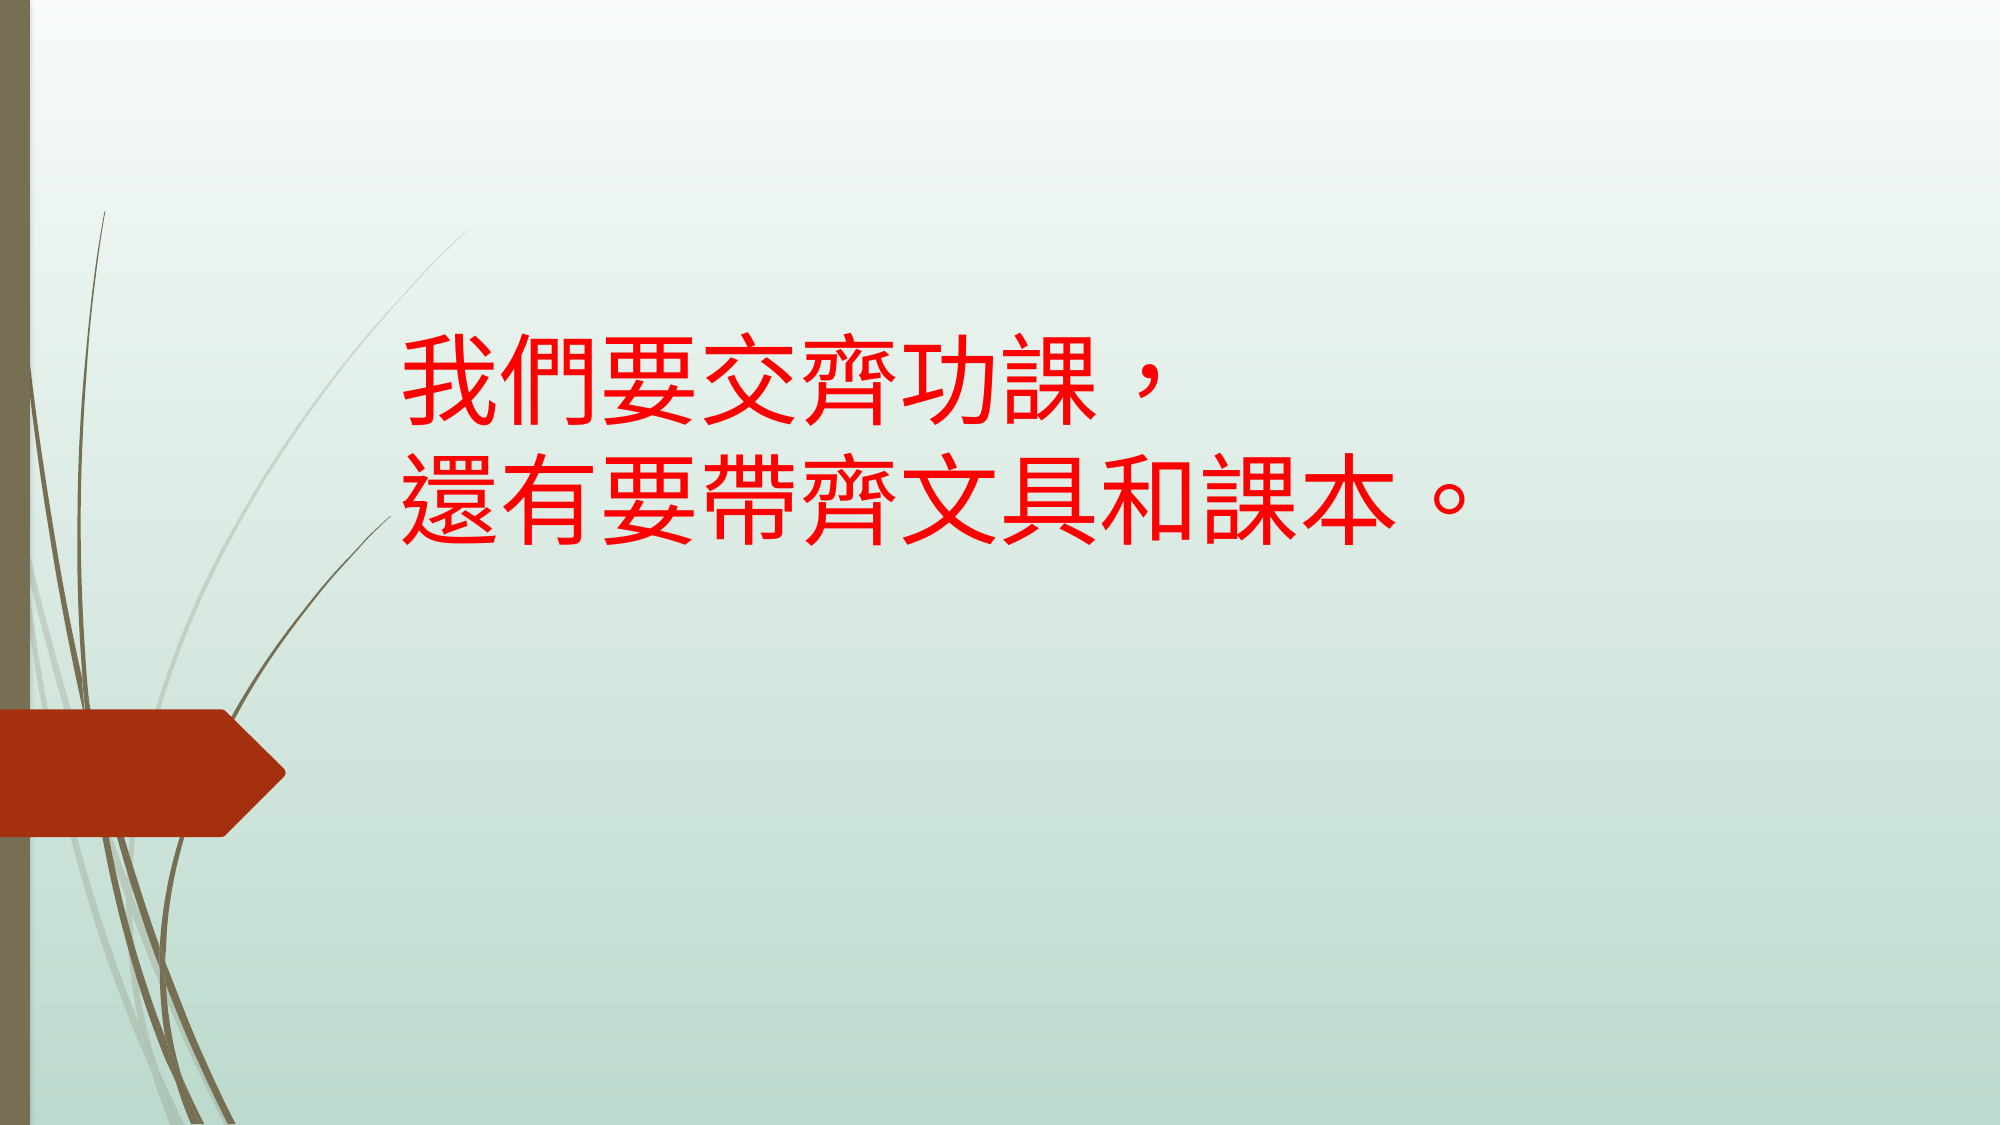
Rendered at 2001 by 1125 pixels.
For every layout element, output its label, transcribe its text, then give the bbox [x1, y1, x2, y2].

text_box 我們要交齊功課， 還有要帶齊文具和課本。 [385, 309, 1516, 565]
